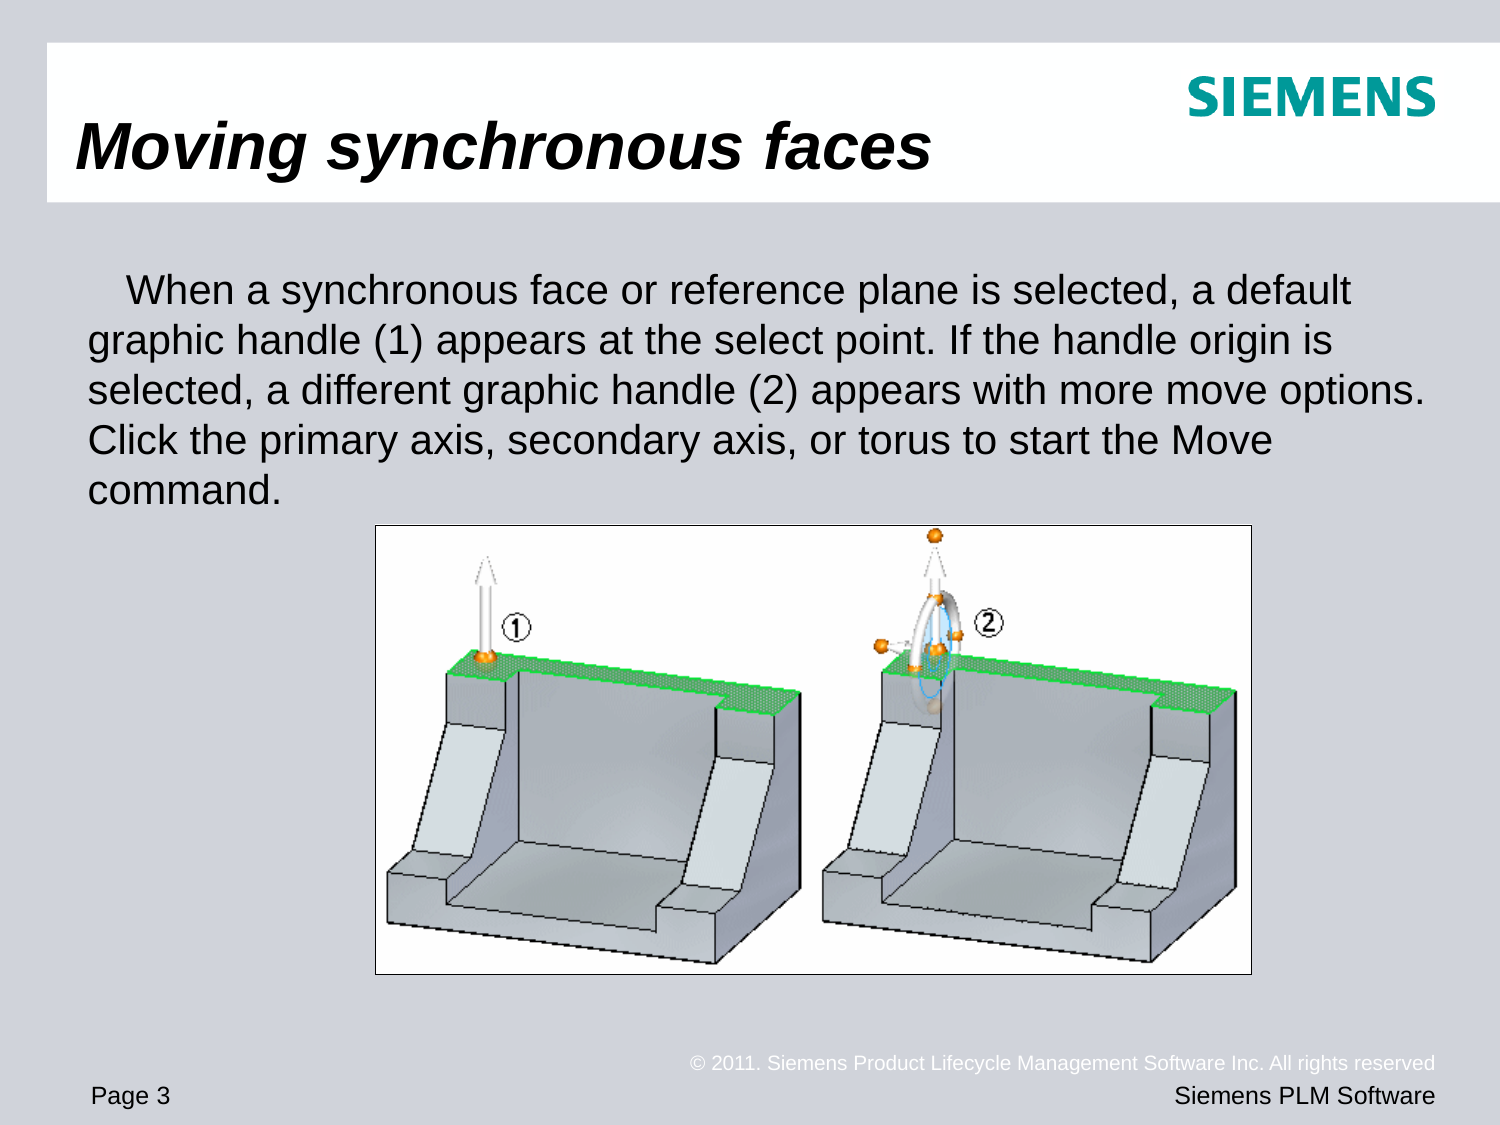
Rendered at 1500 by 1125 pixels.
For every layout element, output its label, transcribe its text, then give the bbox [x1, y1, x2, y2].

title Moving synchronous faces [74, 49, 1095, 183]
picture [1181, 69, 1444, 123]
list When a synchronous face or reference plane is selected, a default graphic handle (1) appears at the select point. If the handle origin is selected, a different graphic handle (2) appears with more move options. Click the primary axis, secondary axis, or torus to start the Move command. [87, 262, 1438, 1013]
picture [374, 524, 1252, 976]
